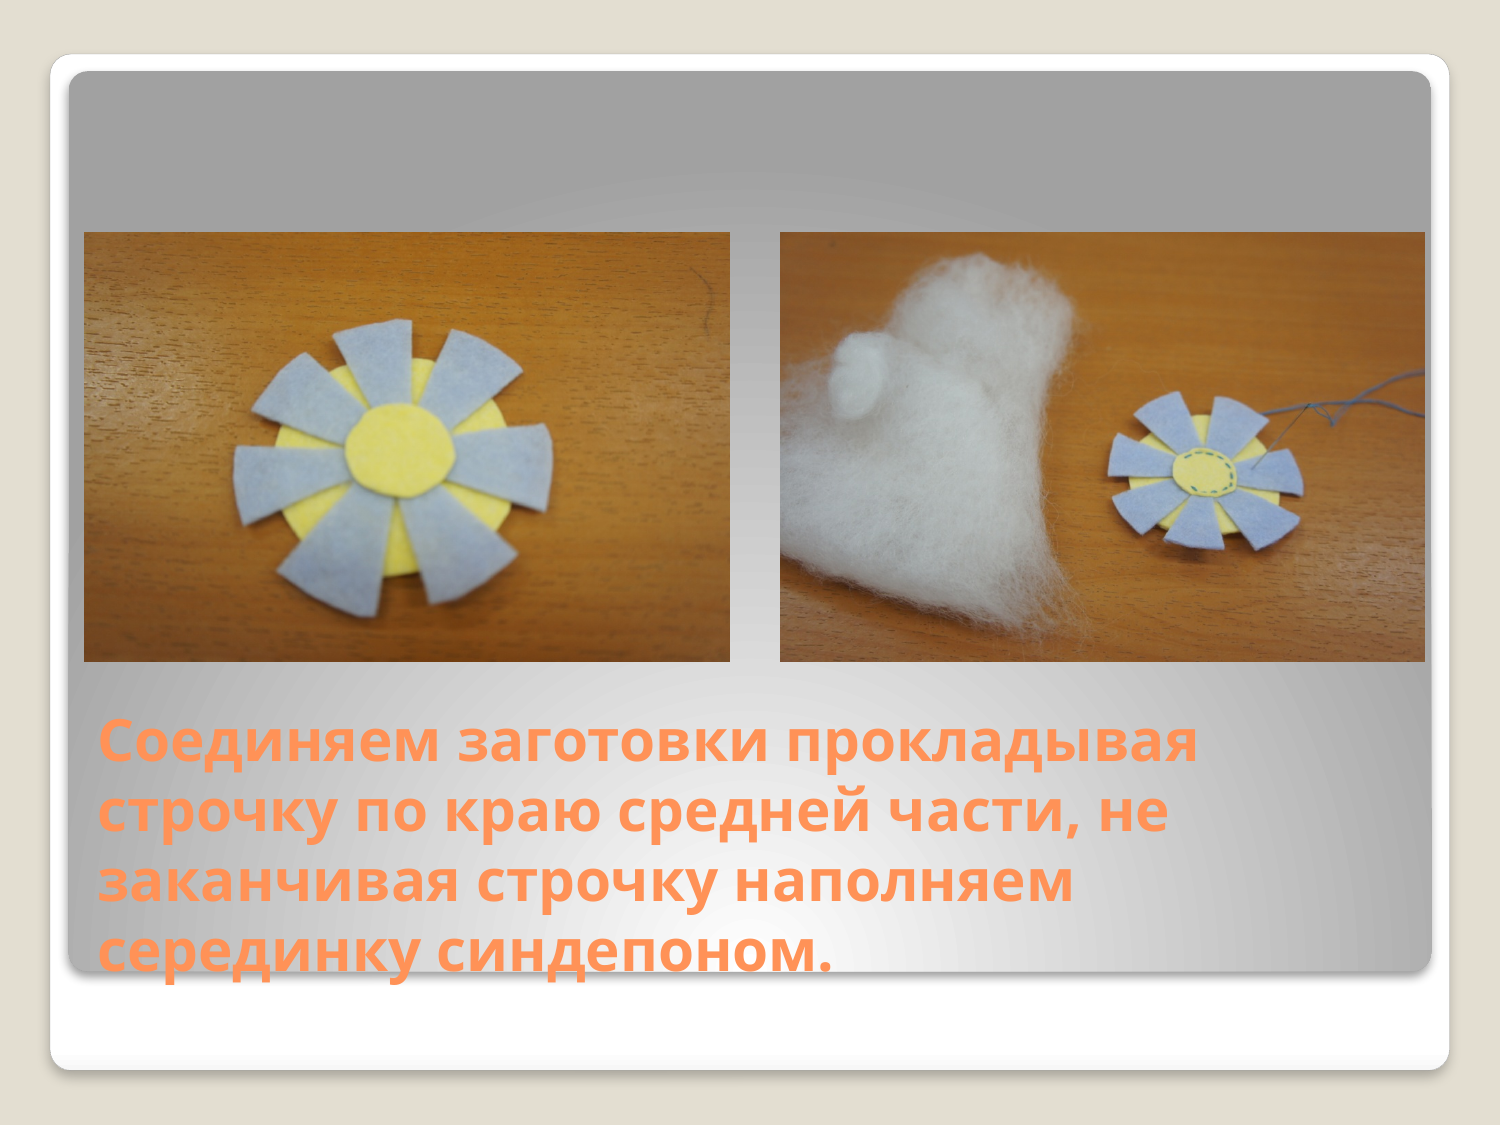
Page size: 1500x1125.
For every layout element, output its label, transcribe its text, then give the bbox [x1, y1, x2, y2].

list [779, 232, 1426, 662]
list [84, 232, 730, 662]
title Соединяем заготовки прокладывая строчку по краю средней части, не заканчивая строчку наполняем серединку синдепоном. [82, 817, 1425, 991]
